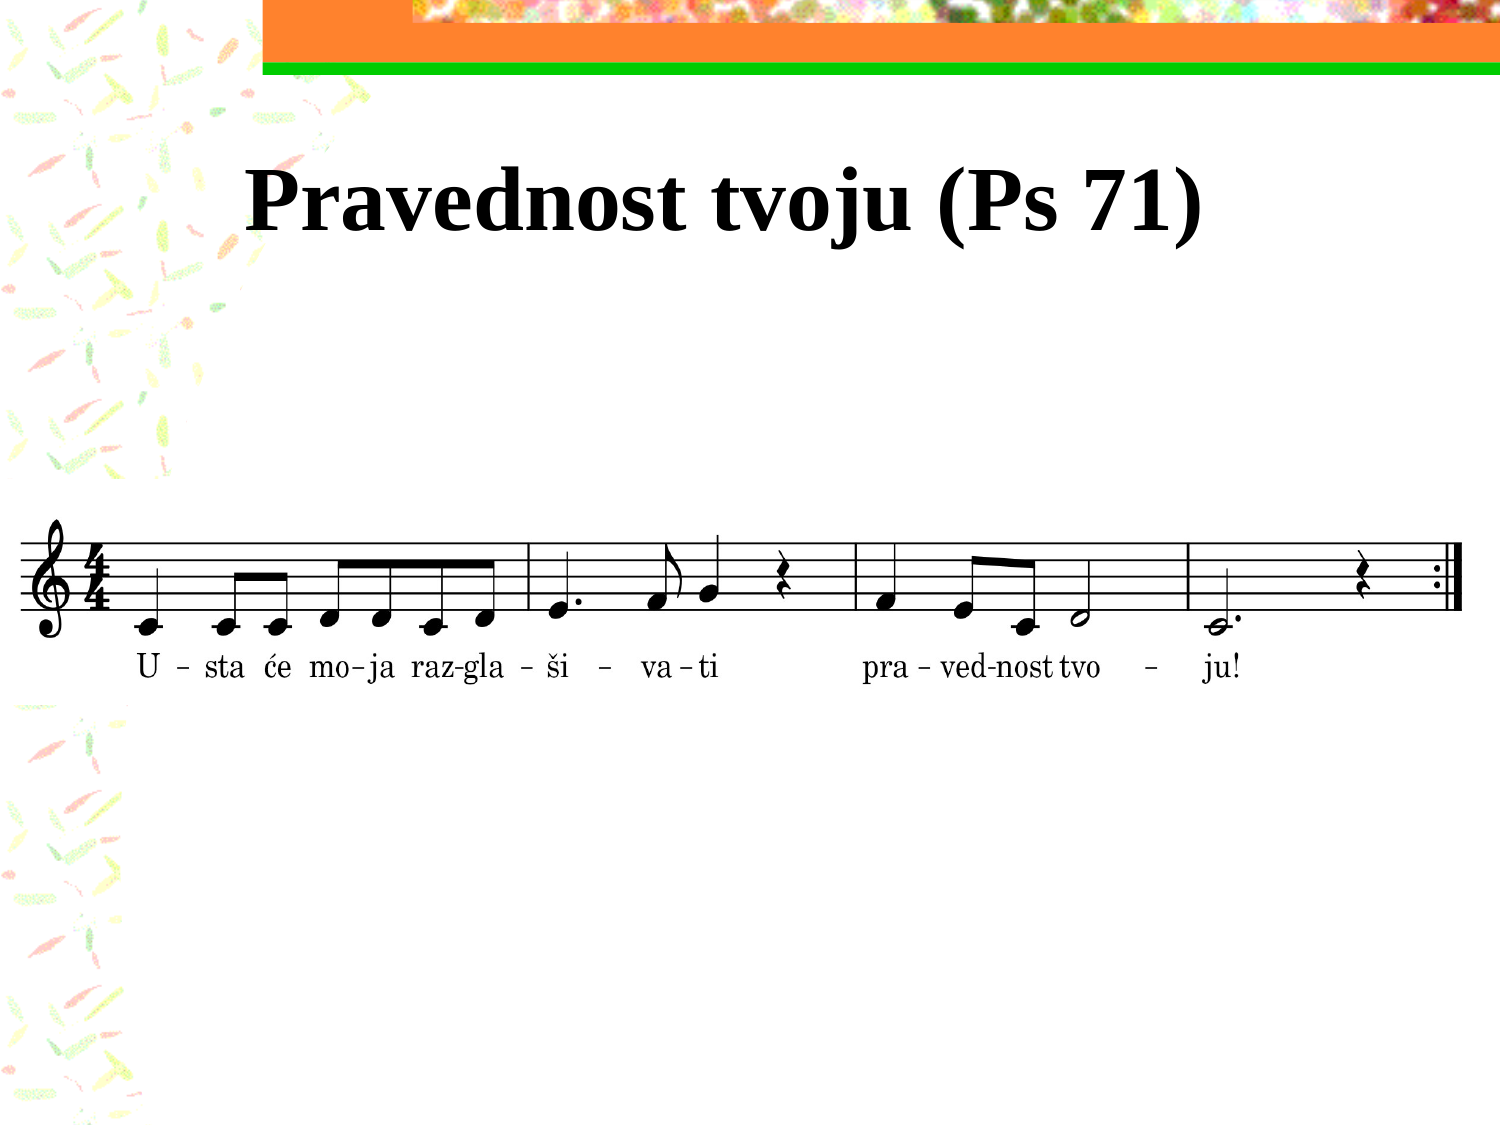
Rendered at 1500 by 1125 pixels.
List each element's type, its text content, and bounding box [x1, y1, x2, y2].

picture [412, 0, 1500, 23]
picture [0, 0, 1476, 1125]
title Pravednost tvoju (Ps 71) [87, 99, 1363, 288]
